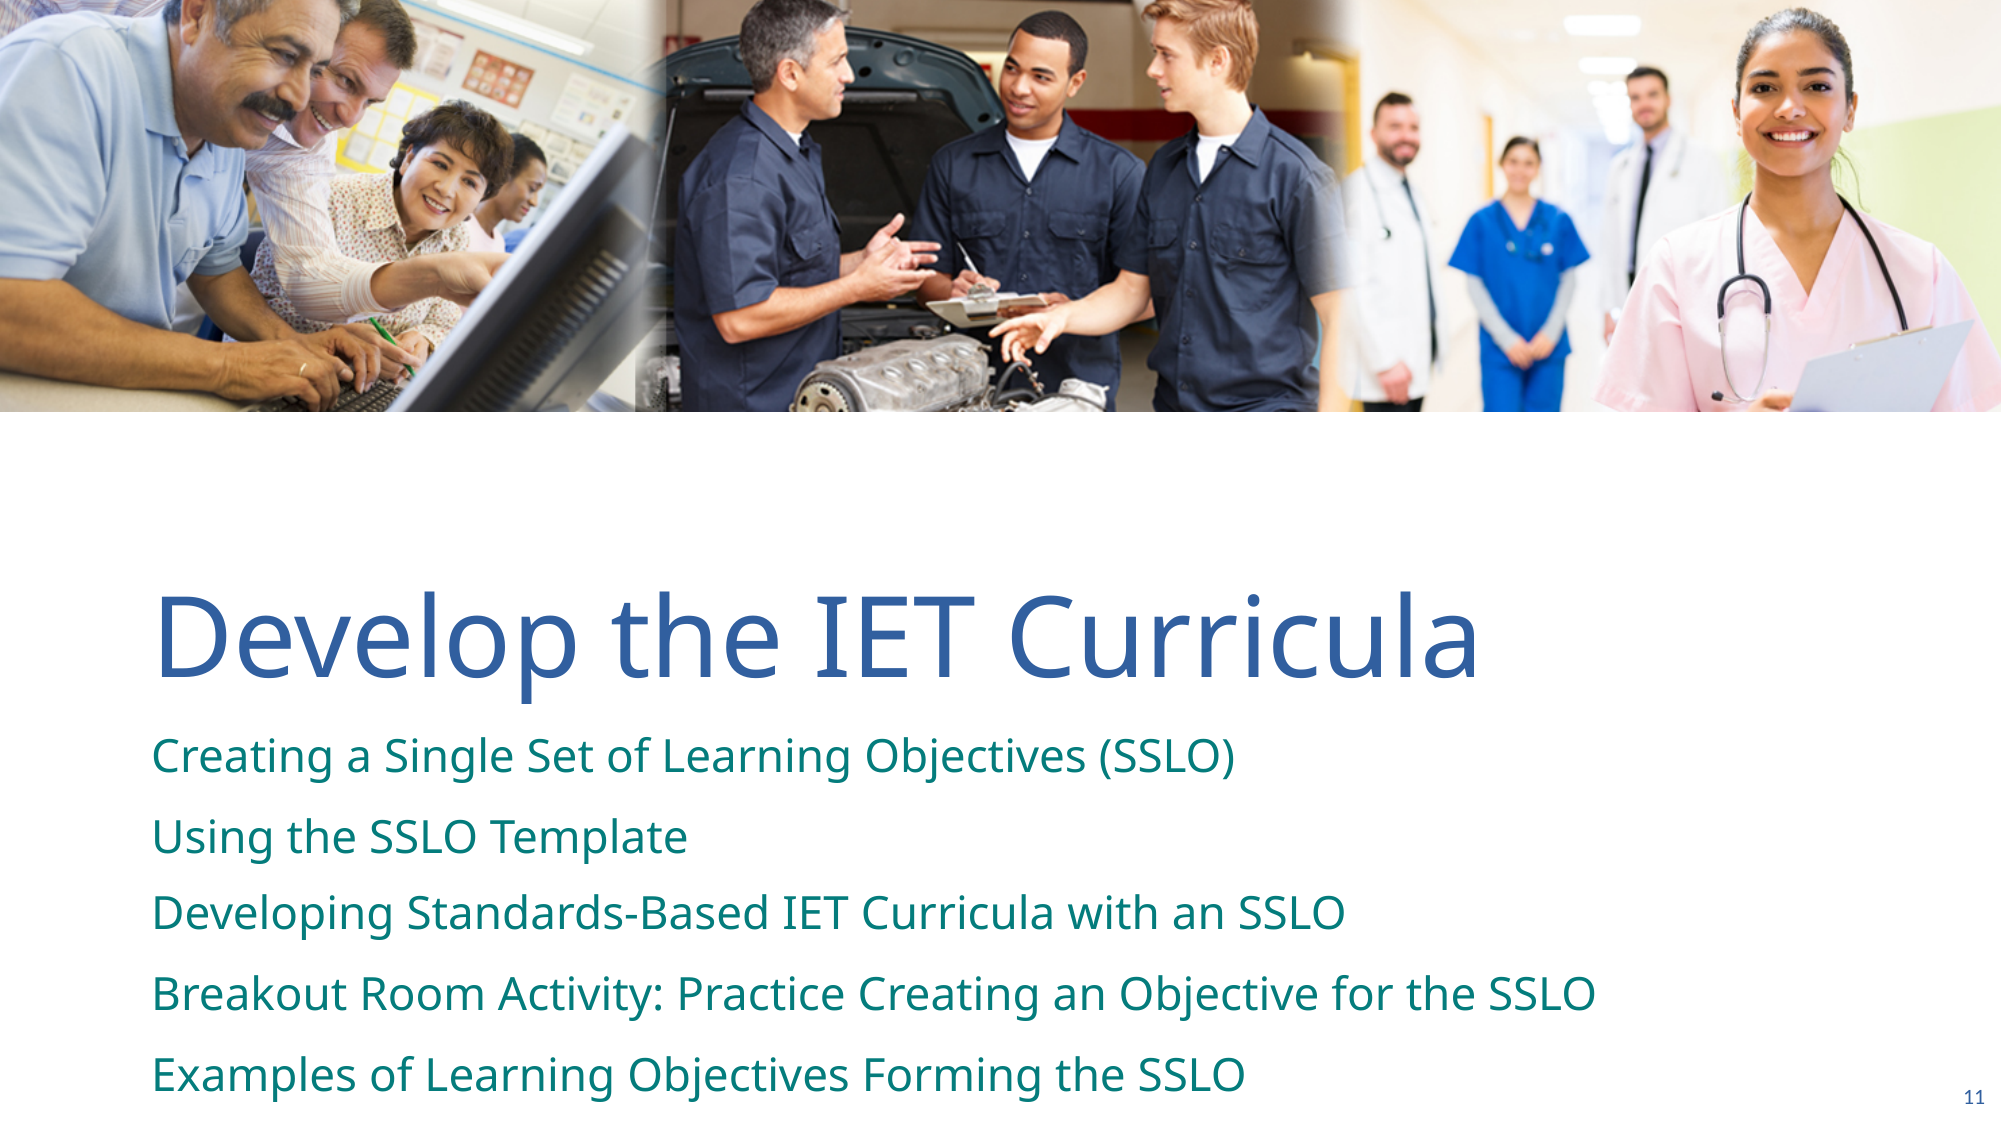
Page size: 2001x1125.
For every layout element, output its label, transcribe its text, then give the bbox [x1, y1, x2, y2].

picture [0, 0, 2001, 412]
title Develop the IET Curricula [136, 412, 1862, 709]
list Creating a Single Set of Learning Objectives (SSLO) Using the SSLO Template Developing Standards-Based IET Curricula with an SSLO Breakout Room Activity: Practice Creating an Objective for the SSLO Examples of Learning Objectives Forming the SSLO [136, 713, 1862, 1103]
text_box 11 [1549, 1074, 2000, 1122]
